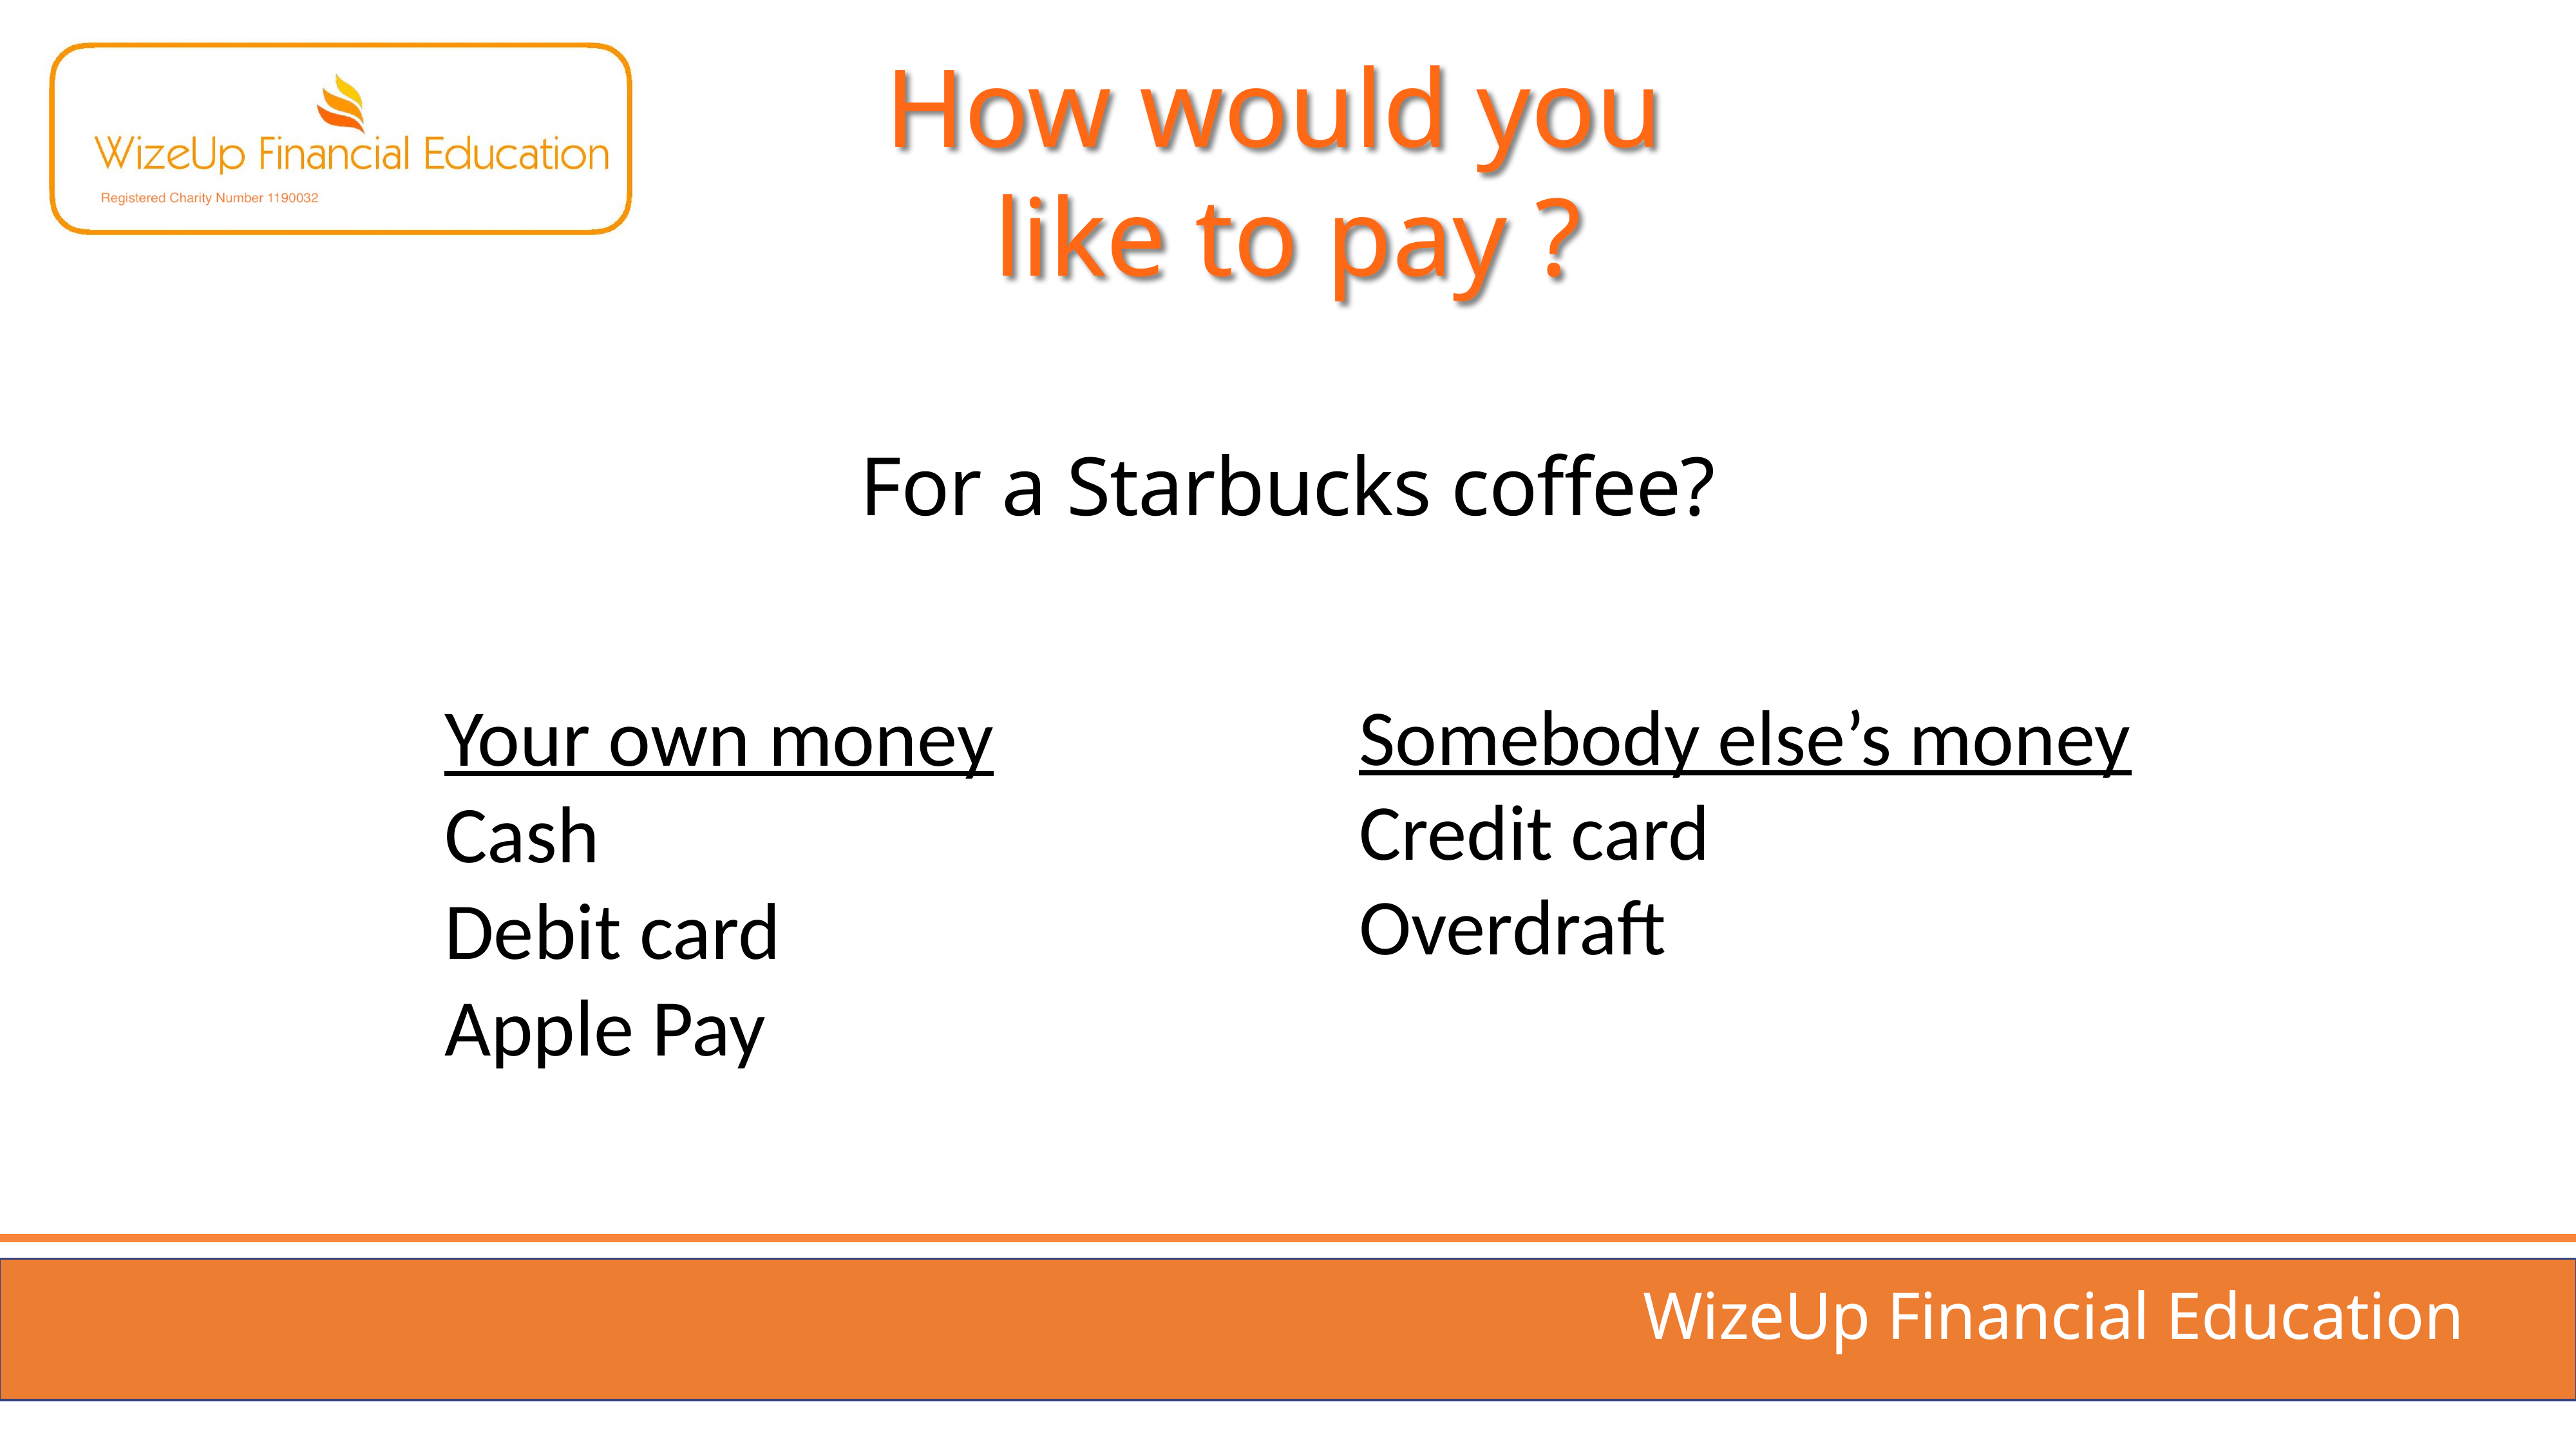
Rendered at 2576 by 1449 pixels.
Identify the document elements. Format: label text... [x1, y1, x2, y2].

text_box For a Starbucks coffee? [376, 381, 2199, 537]
text_box Somebody else’s money Credit card Overdraft [1354, 681, 2137, 976]
text_box [0, 1258, 2576, 1399]
text_box Your own money Cash Debit card Apple Pay [439, 680, 999, 1077]
picture [31, 6, 658, 265]
text_box WizeUp Financial Education [1589, 1285, 2518, 1357]
text_box How would you like to pay ? [877, 32, 1699, 305]
